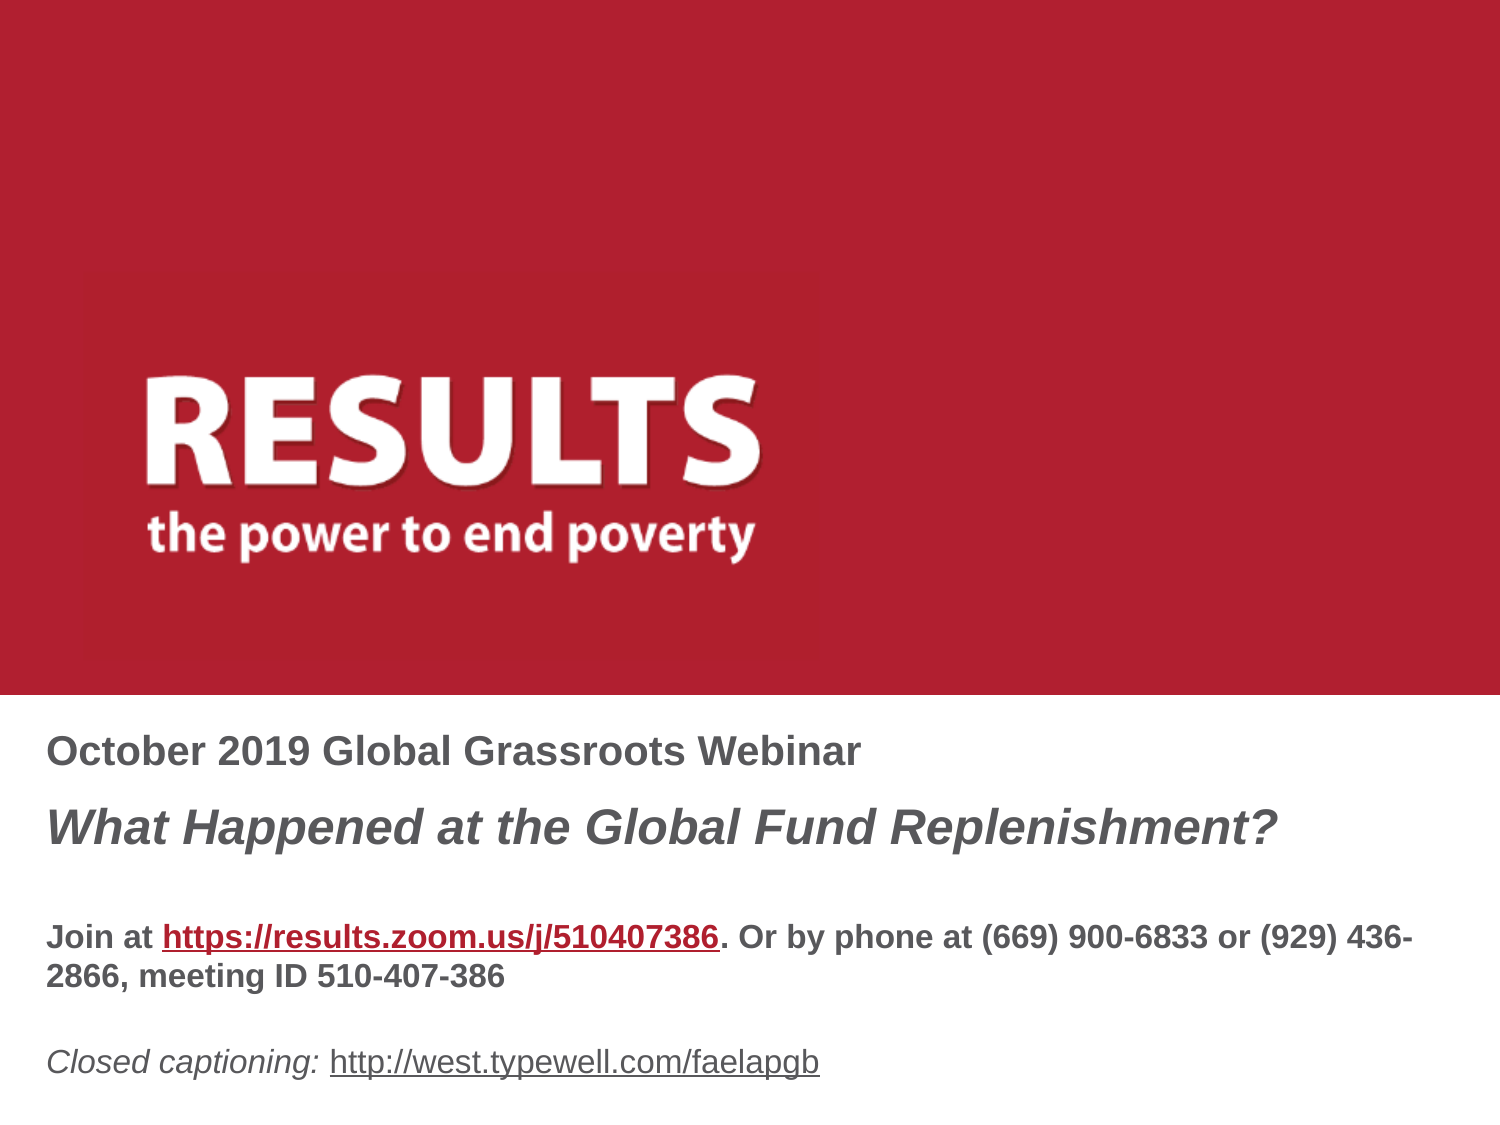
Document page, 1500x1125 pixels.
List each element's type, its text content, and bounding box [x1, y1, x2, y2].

text_box October 2019 Global Grassroots Webinar What Happened at the Global Fund Replenishment? Join at https://results.zoom.us/j/510407386. Or by phone at (669) 900-6833 or (929) 436-2866, meeting ID 510-407-386 Closed captioning: http://west.typewell.com/faelapgb [31, 709, 1454, 1076]
picture [0, 0, 1500, 695]
